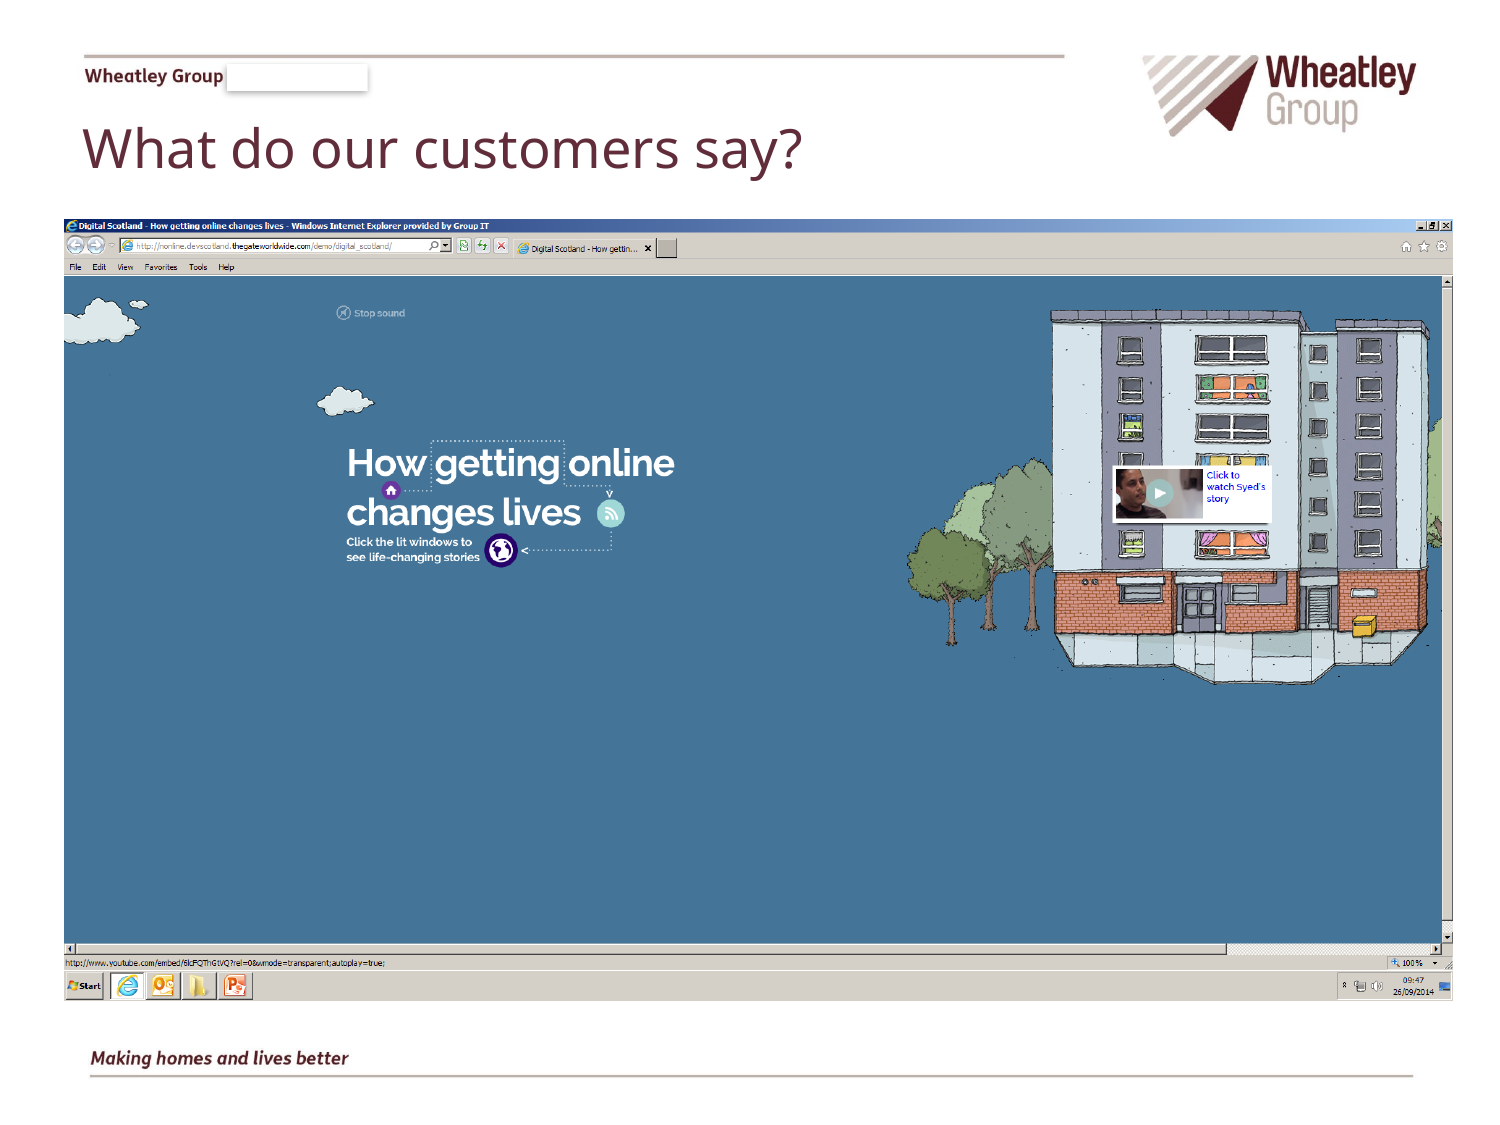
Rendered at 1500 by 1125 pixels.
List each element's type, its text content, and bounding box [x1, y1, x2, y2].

title What do our customers say? [67, 28, 1419, 217]
picture [0, 0, 1500, 1125]
